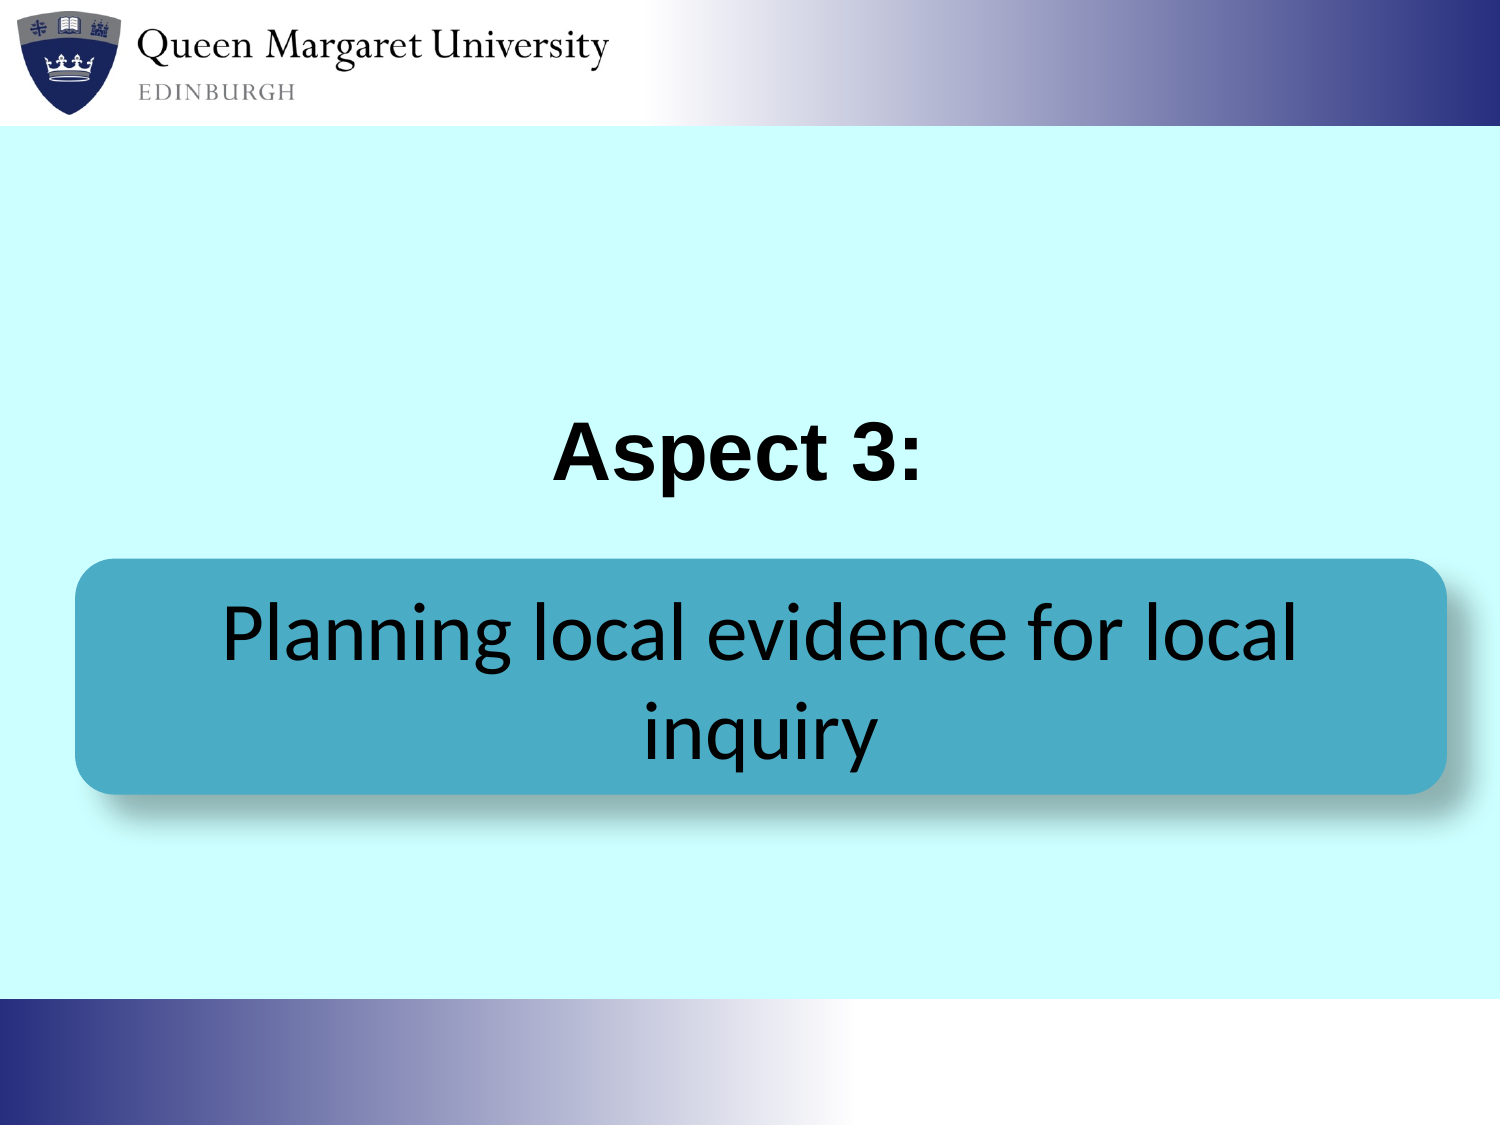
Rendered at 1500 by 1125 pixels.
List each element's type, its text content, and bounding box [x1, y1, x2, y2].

picture [17, 11, 609, 115]
text_box Planning local evidence for local inquiry [74, 557, 1448, 796]
title Aspect 3: [64, 302, 1436, 705]
